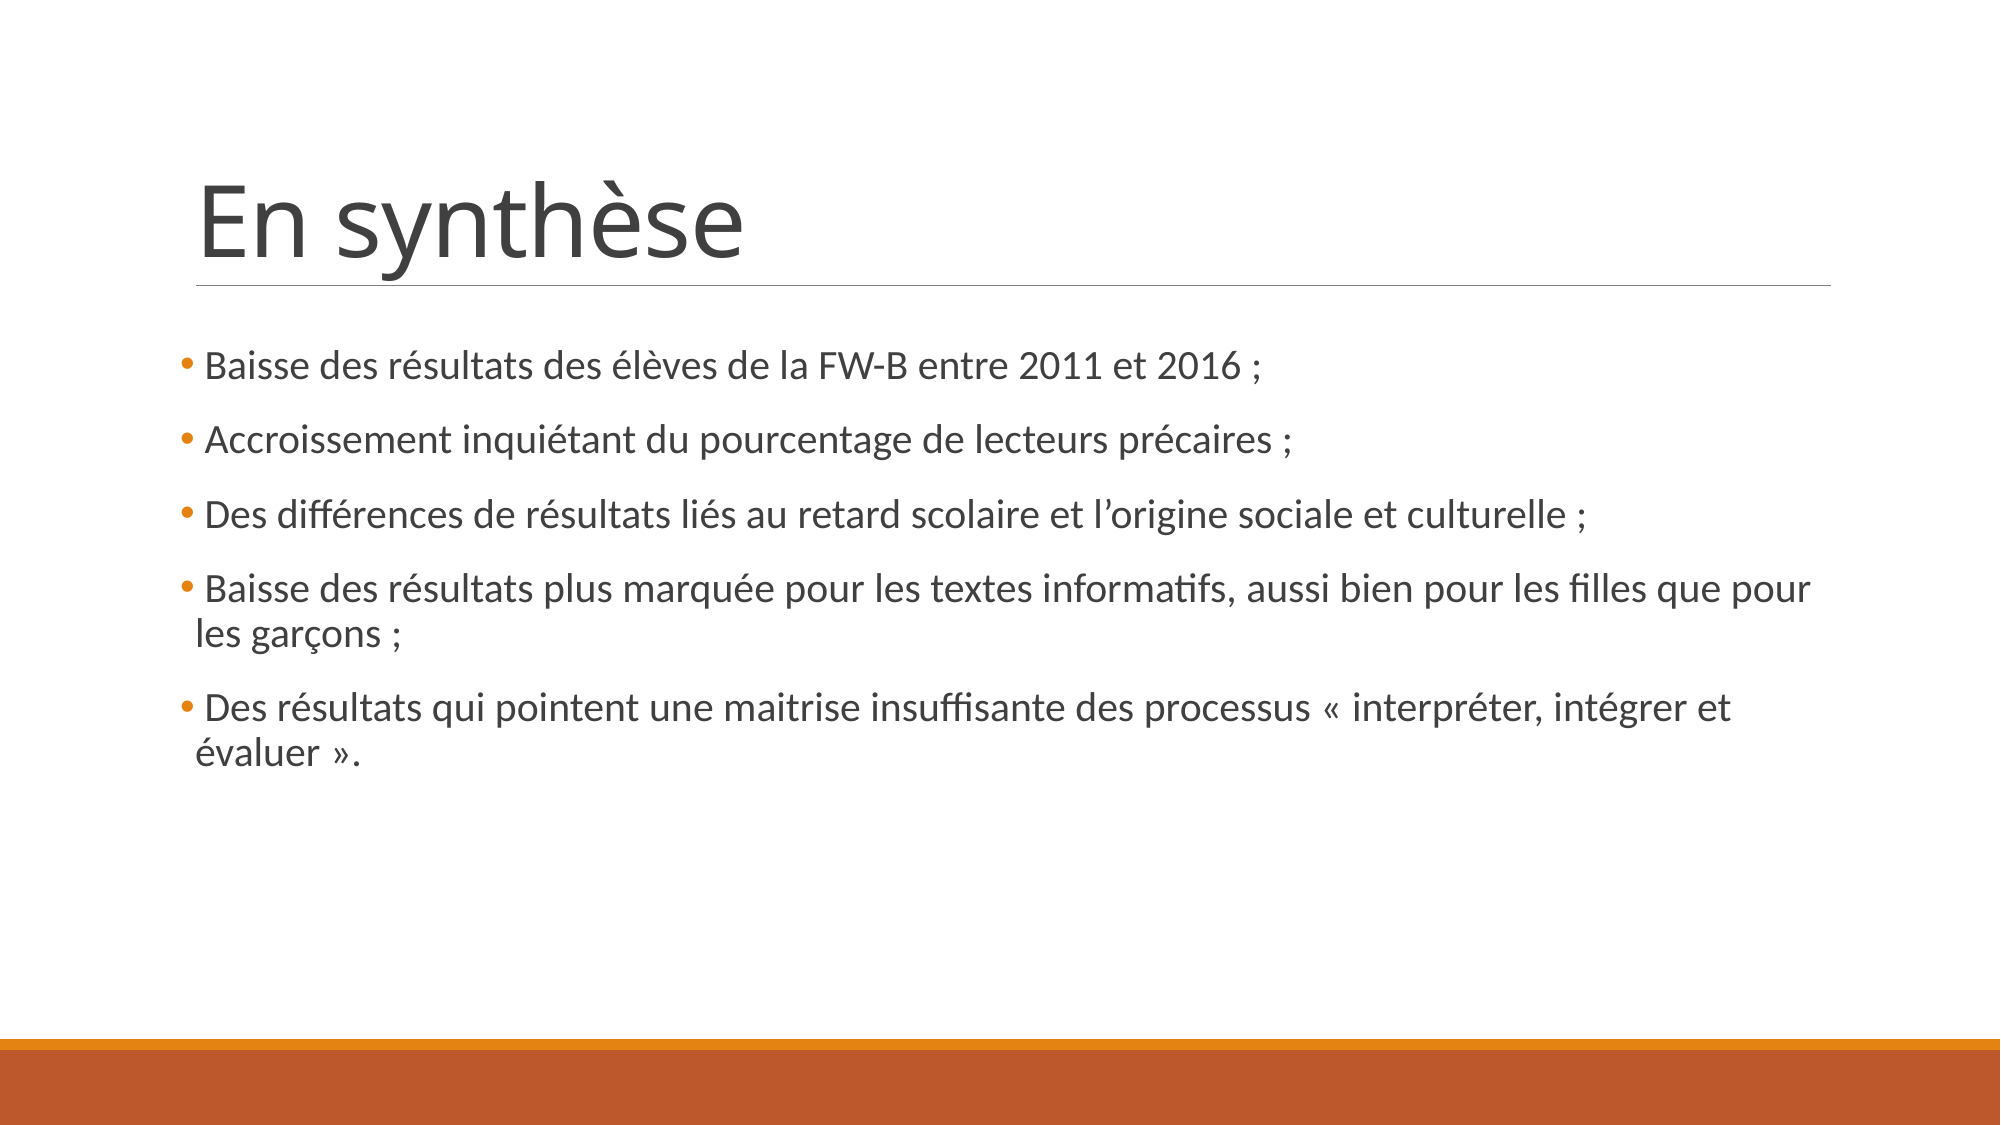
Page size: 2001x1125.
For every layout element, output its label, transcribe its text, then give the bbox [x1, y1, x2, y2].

title En synthèse [180, 47, 1830, 285]
list Baisse des résultats des élèves de la FW-B entre 2011 et 2016 ; Accroissement inquiétant du pourcentage de lecteurs précaires ; Des différences de résultats liés au retard scolaire et l’origine sociale et culturelle ; Baisse des résultats plus marquée pour les textes informatifs, aussi bien pour les filles que pour les garçons ; Des résultats qui pointent une maitrise insuffisante des processus « interpréter, intégrer et évaluer ». [180, 336, 1830, 997]
